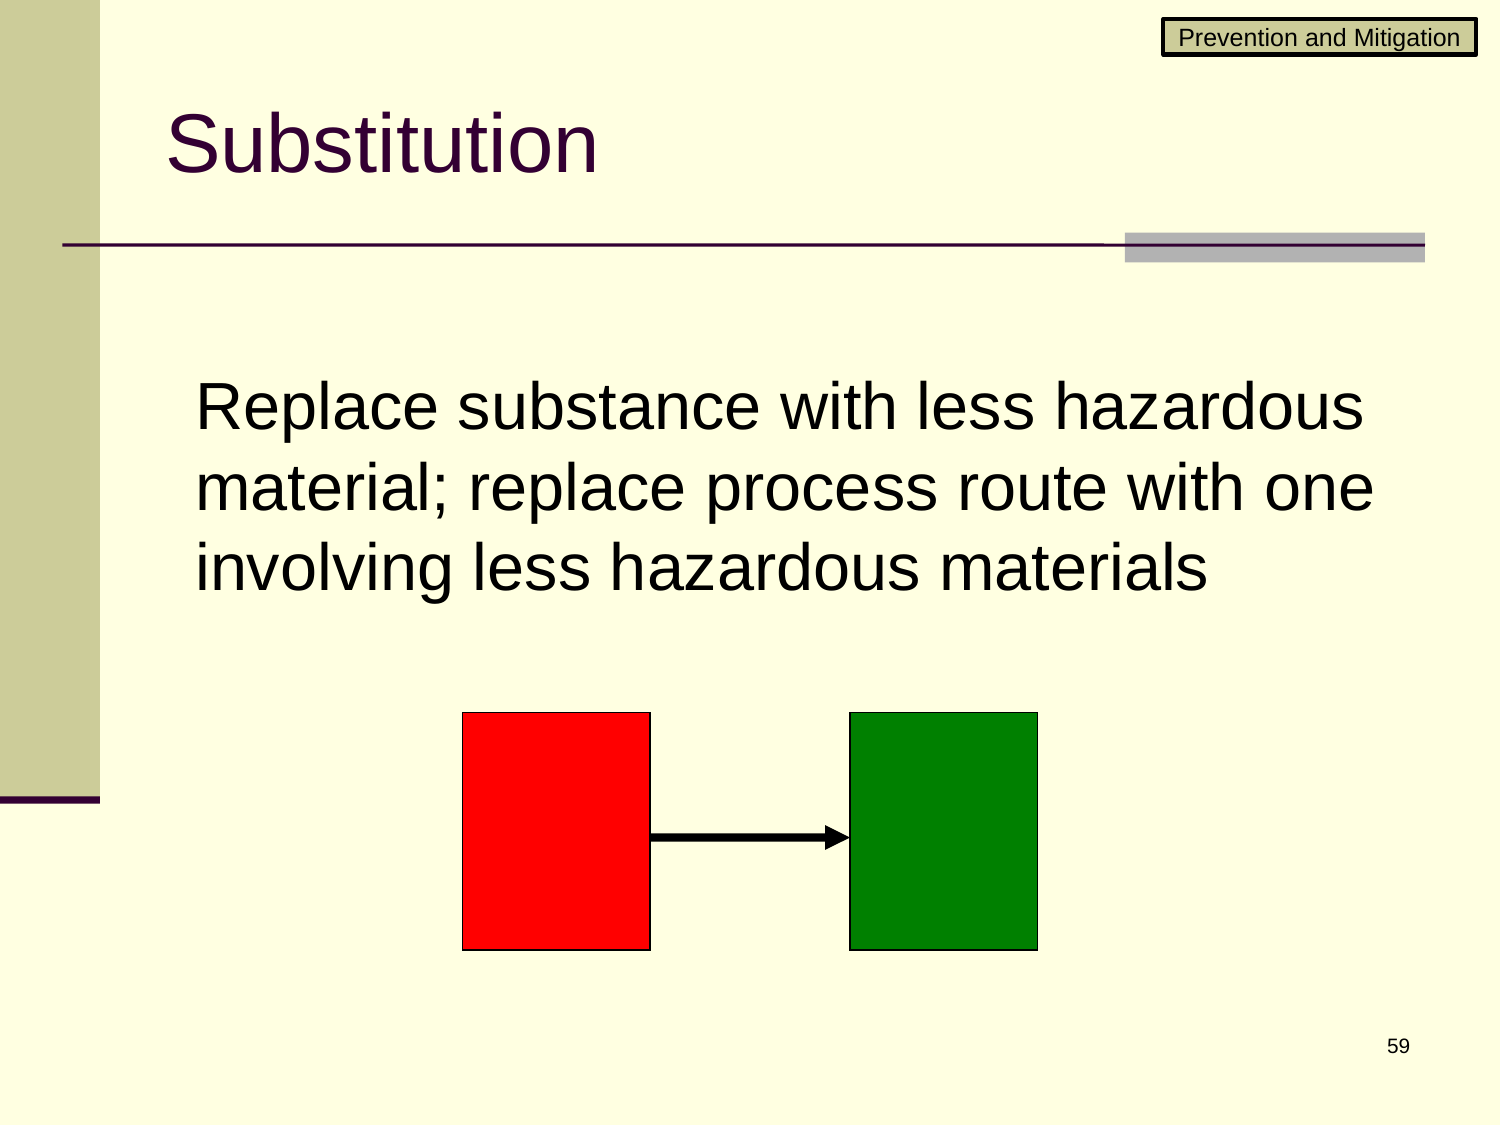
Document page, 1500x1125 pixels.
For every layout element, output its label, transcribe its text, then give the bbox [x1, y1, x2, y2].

title Substitution [150, 45, 1425, 234]
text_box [462, 712, 1038, 951]
text_box Prevention and Mitigation [1161, 17, 1478, 57]
slide_number 59 [1112, 1025, 1425, 1100]
list Replace substance with less hazardous material; replace process route with one involving less hazardous materials [123, 262, 1399, 1006]
